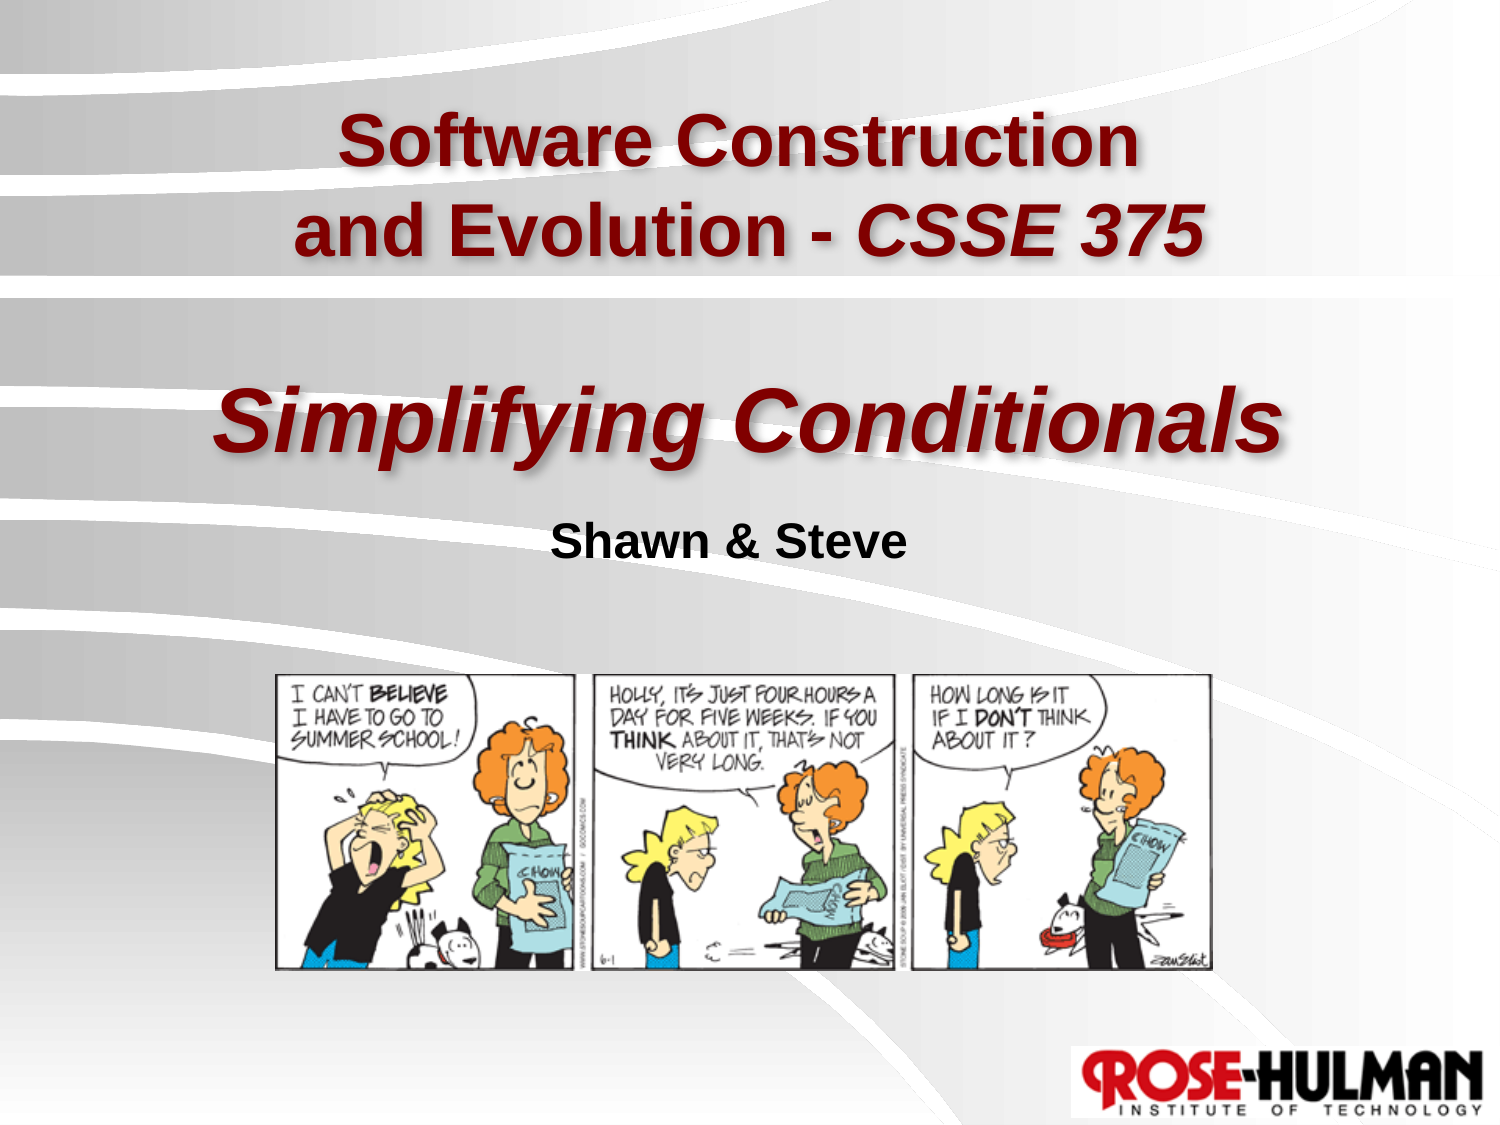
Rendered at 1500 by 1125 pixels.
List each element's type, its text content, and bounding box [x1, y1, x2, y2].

subtitle Shawn & Steve [395, 512, 1063, 626]
picture [274, 674, 1213, 971]
title Software Construction and Evolution - CSSE 375 Simplifying Conditionals [112, 49, 1388, 513]
picture [1070, 1045, 1500, 1118]
